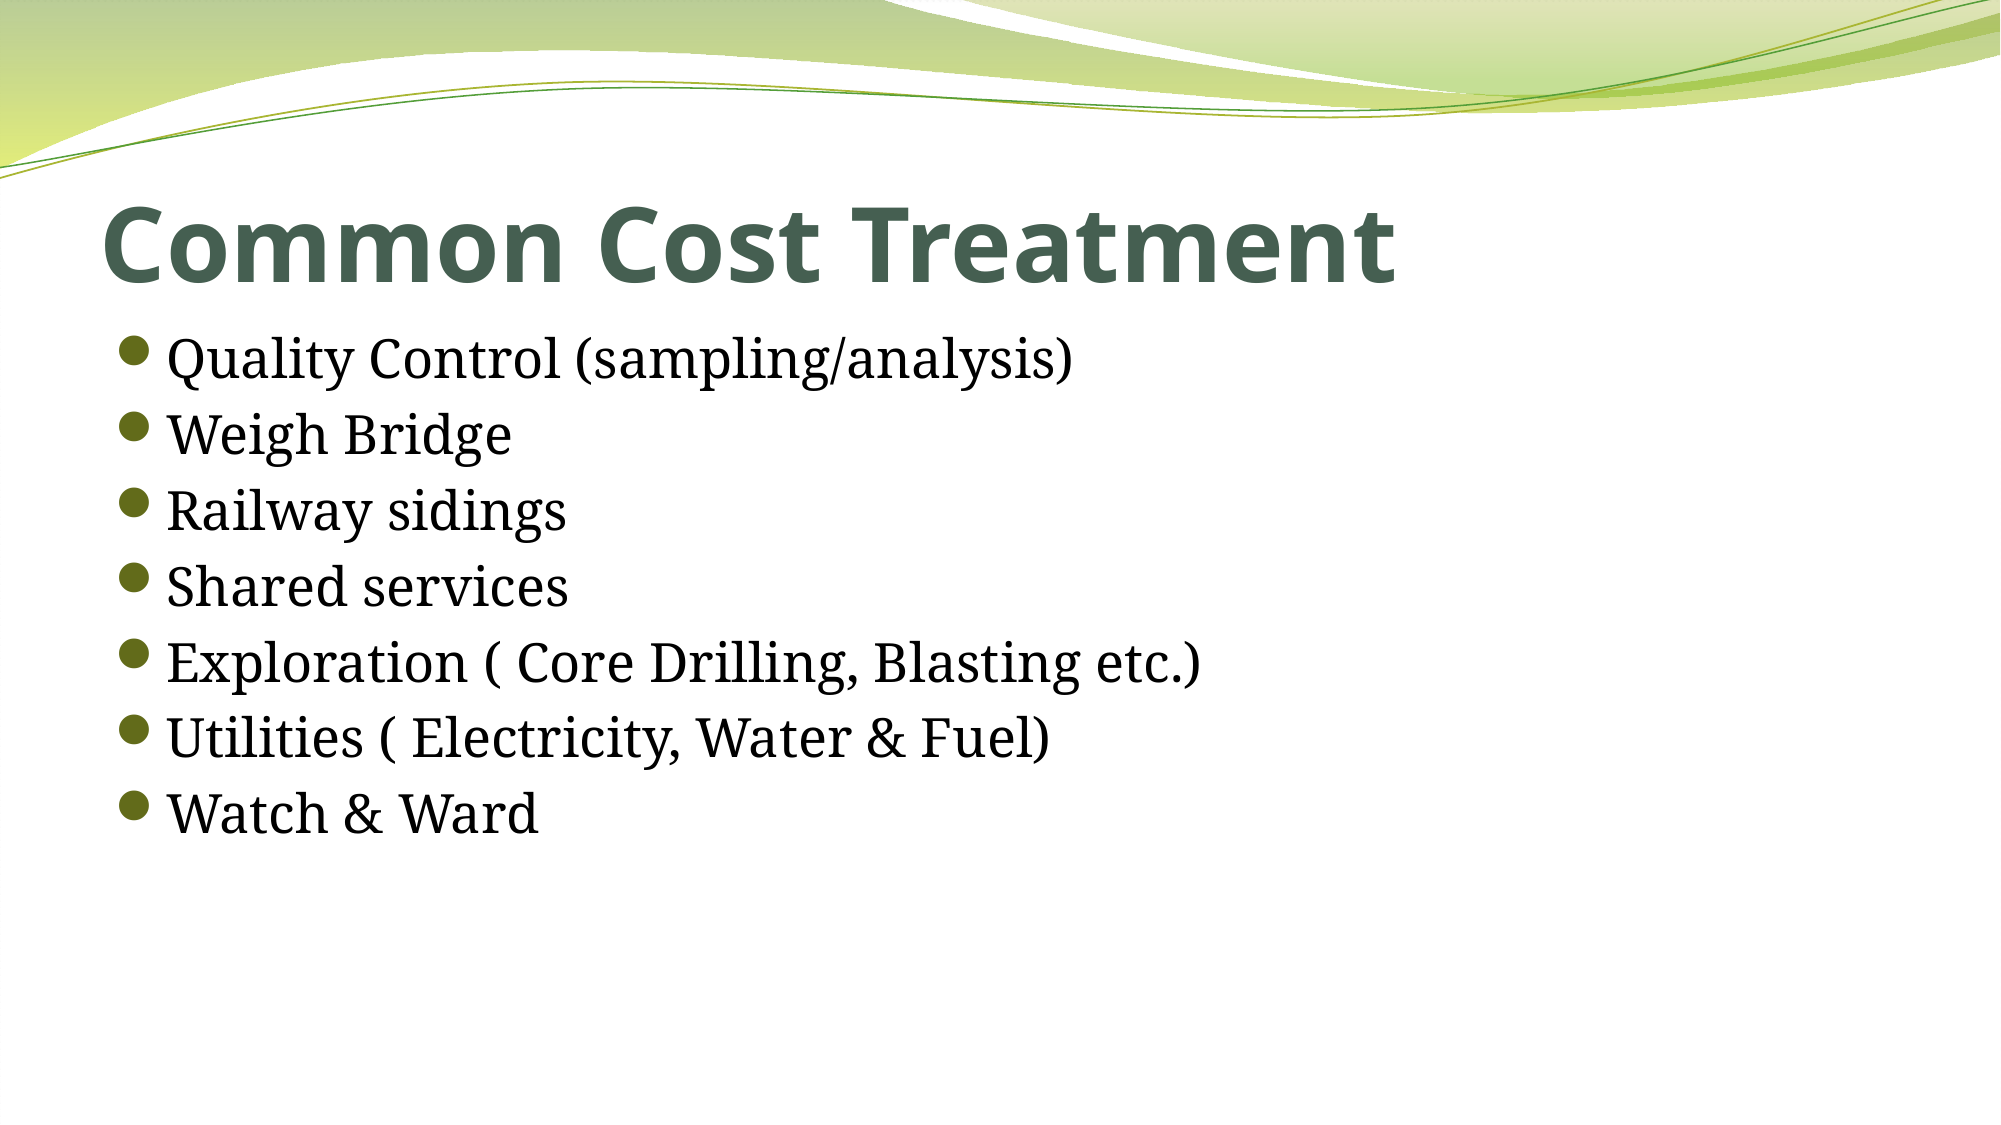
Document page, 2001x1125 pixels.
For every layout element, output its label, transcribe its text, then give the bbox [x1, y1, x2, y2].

title Common Cost Treatment [99, 115, 1900, 303]
list Quality Control (sampling/analysis) Weigh Bridge Railway sidings Shared services Exploration ( Core Drilling, Blasting etc.) Utilities ( Electricity, Water & Fuel) Watch & Ward [99, 317, 1900, 1038]
